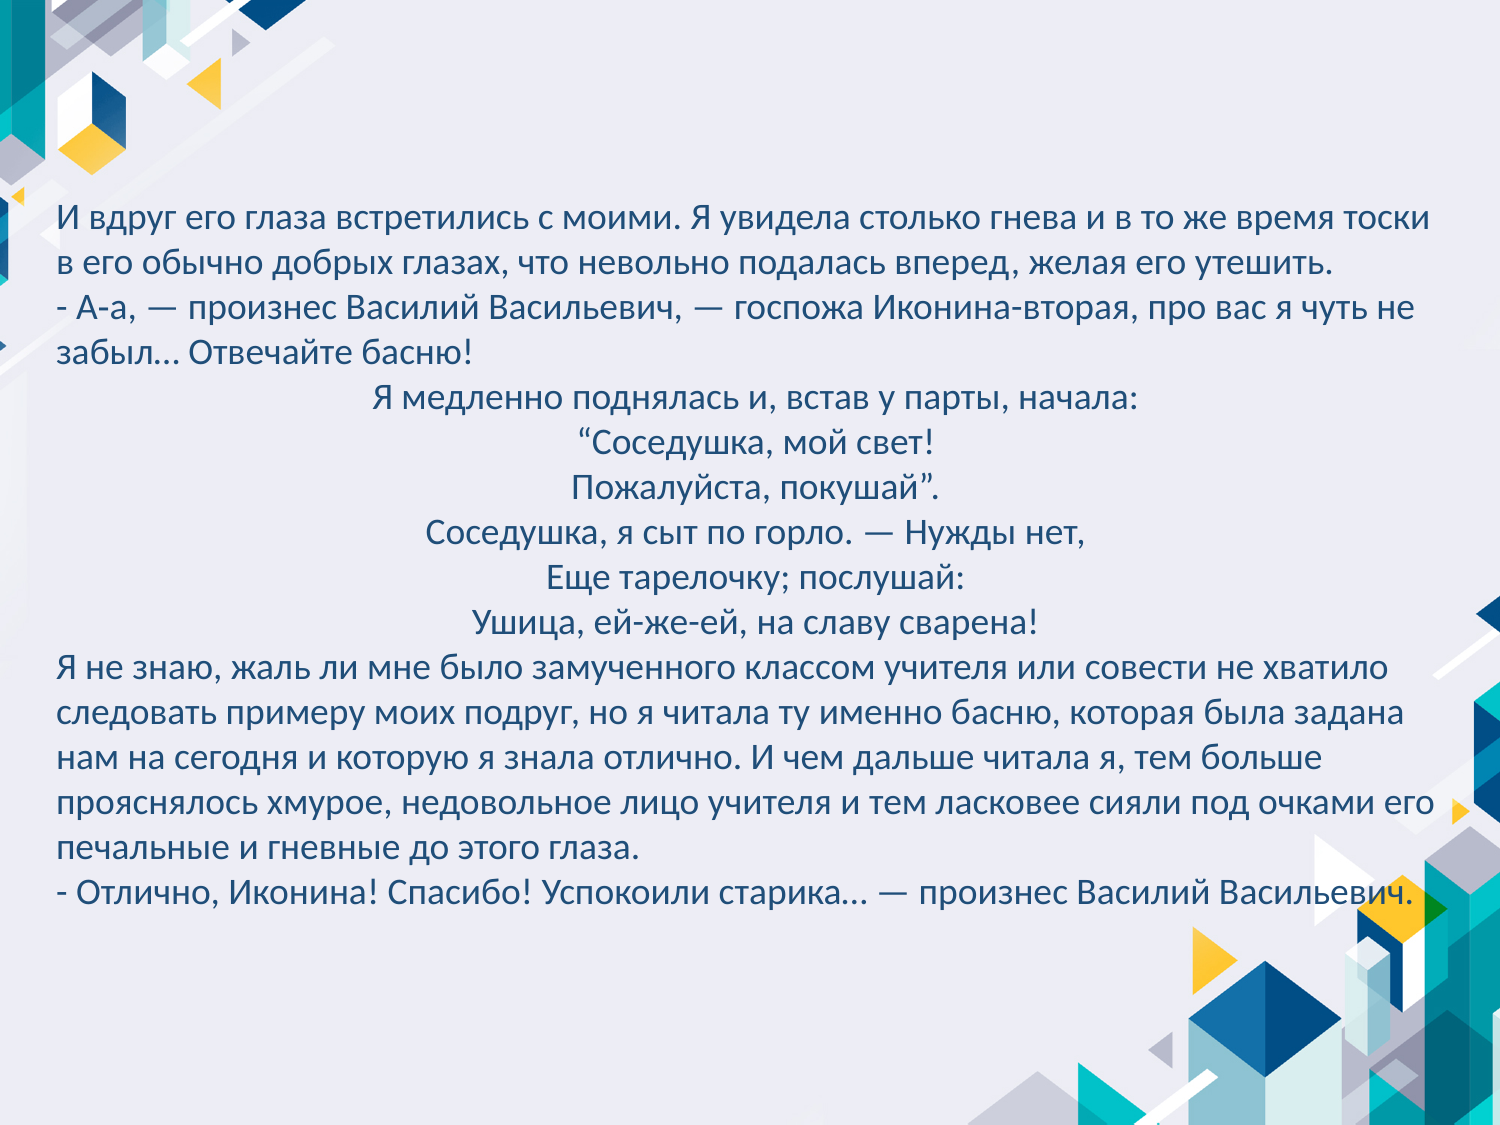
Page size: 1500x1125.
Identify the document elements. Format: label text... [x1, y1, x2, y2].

picture [0, 0, 1500, 1125]
text_box И вдруг его глаза встретились с моими. Я увидела столько гнева и в то же время тоски в его обычно добрых глазах, что невольно подалась вперед, желая его утешить. - А‑а, — произнес Василий Васильевич, — госпожа Иконина-вторая, про вас я чуть не забыл… Отвечайте басню! Я медленно поднялась и, встав у парты, начала: “Соседушка, мой свет! Пожалуйста, покушай”. Соседушка, я сыт по горло. — Нужды нет, Еще тарелочку; послушай: Ушица, ей-же-ей, на славу сварена! Я не знаю, жаль ли мне было замученного классом учителя или совести не хватило следовать примеру моих подруг, но я читала ту именно басню, которая была задана нам на сегодня и которую я знала отлично. И чем дальше читала я, тем больше прояснялось хмурое, недовольное лицо учителя и тем ласковее сияли под очками его печальные и гневные до этого глаза. - Отлично, Иконина! Спасибо! Успокоили старика… — произнес Василий Васильевич. [41, 184, 1471, 920]
